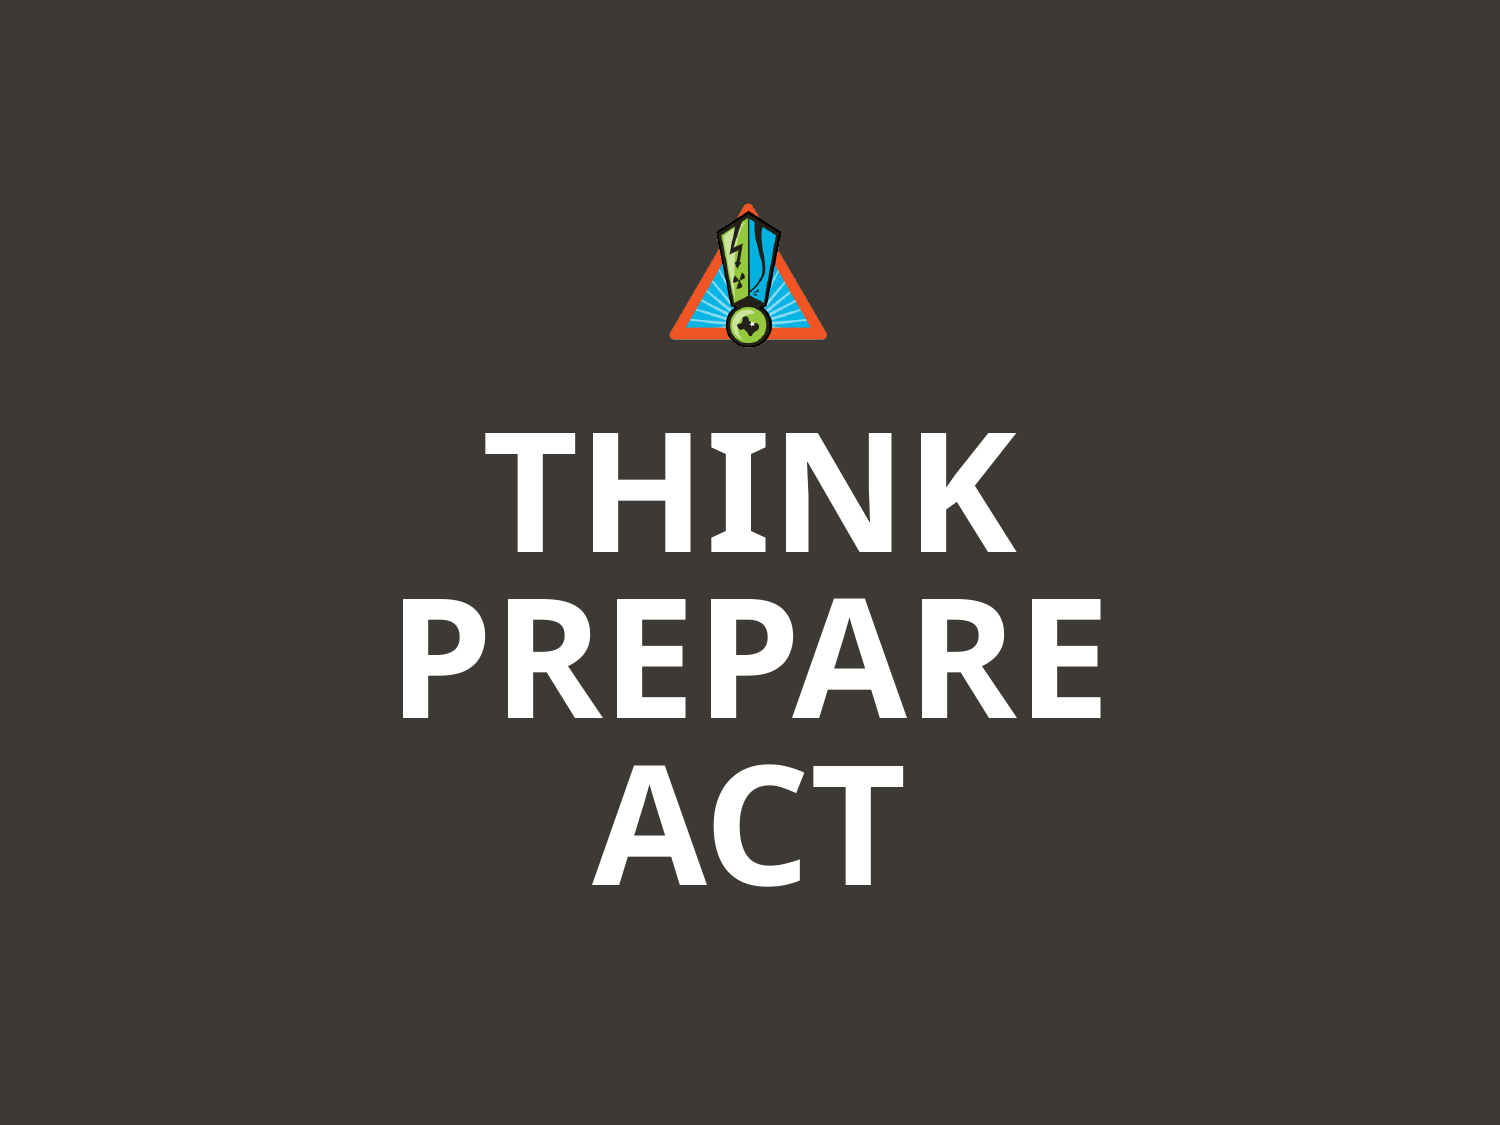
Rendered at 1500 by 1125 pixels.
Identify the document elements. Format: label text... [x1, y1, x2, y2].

picture [623, 175, 878, 395]
title THINK PREPARE ACT [75, 299, 1425, 1038]
